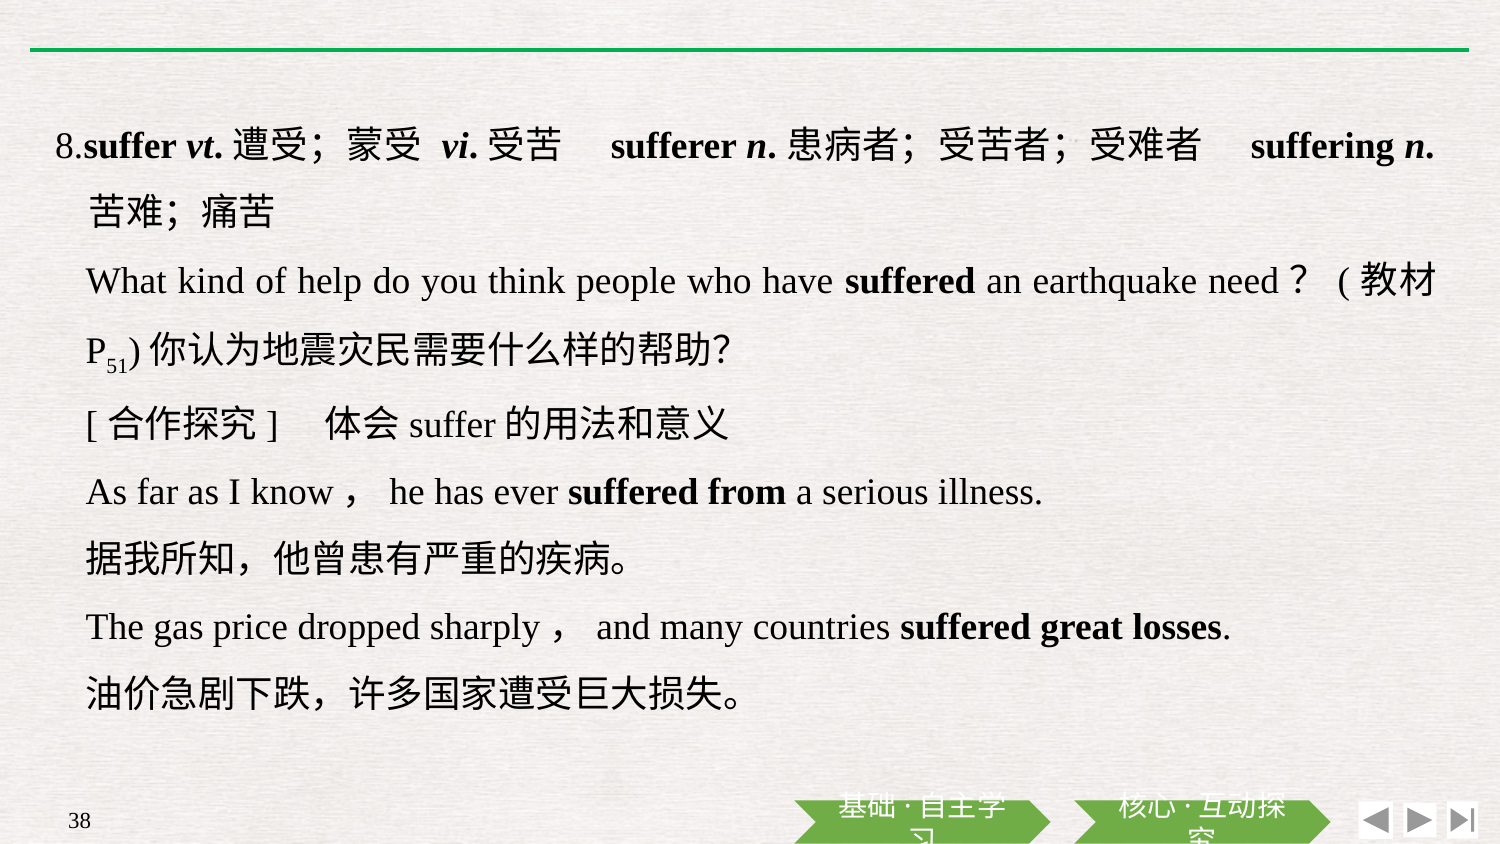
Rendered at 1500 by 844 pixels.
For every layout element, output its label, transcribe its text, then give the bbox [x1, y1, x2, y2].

text_box What kind of help do you think people who have suffered an earthquake need？(教材P51)你认为地震灾民需要什么样的帮助？ [合作探究] 体会suffer的用法和意义 As far as I know，he has ever suffered from a serious illness. 据我所知，他曾患有严重的疾病。 The gas price dropped sharply，and many countries suffered great losses. 油价急剧下跌，许多国家遭受巨大损失。 [74, 227, 1457, 721]
picture [0, 0, 1500, 844]
list 8.suffer vt.遭受；蒙受 vi.受苦 sufferer n.患病者；受苦者；受难者 suffering n.苦难；痛苦 [43, 92, 1456, 237]
